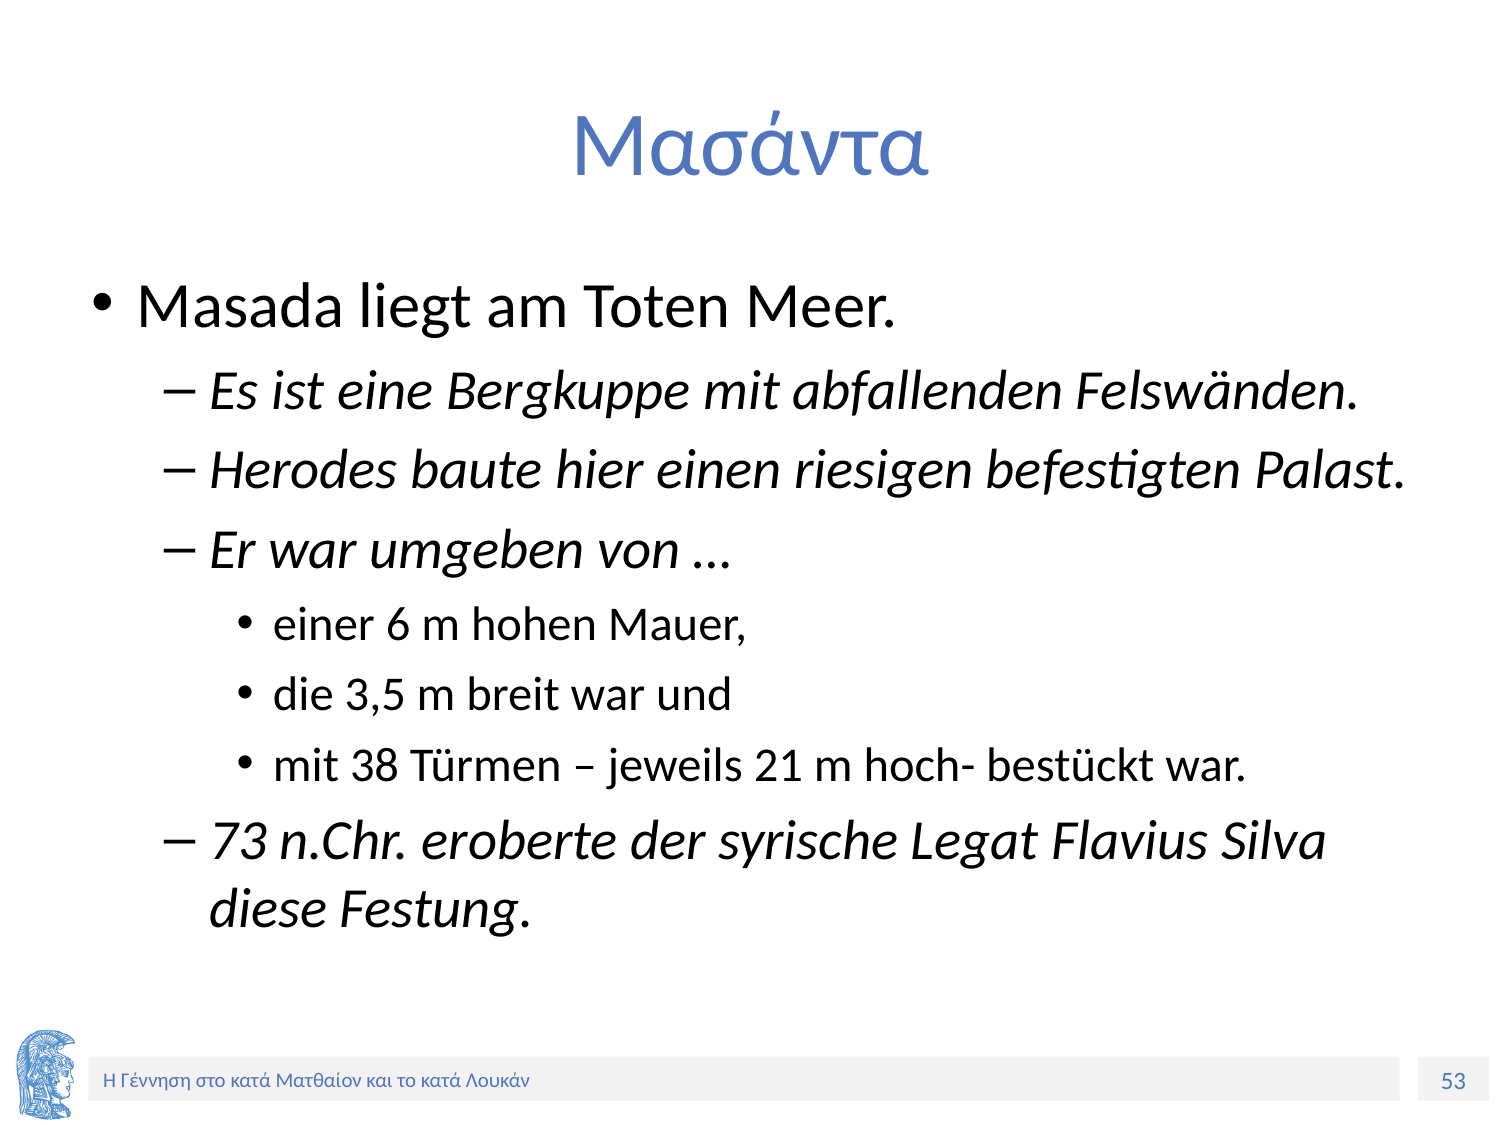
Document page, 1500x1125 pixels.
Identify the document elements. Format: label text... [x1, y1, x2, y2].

list Masada liegt am Toten Meer. Es ist eine Bergkuppe mit abfallenden Felswänden. Herodes baute hier einen riesigen befestigten Palast. Er war umgeben von … einer 6 m hohen Mauer, die 3,5 m breit war und mit 38 Türmen – jeweils 21 m hoch- bestückt war. 73 n.Chr. eroberte der syrische Legat Flavius Silva diese Festung. [76, 255, 1427, 998]
picture [9, 1026, 81, 1120]
title Mασάντα [75, 45, 1425, 233]
